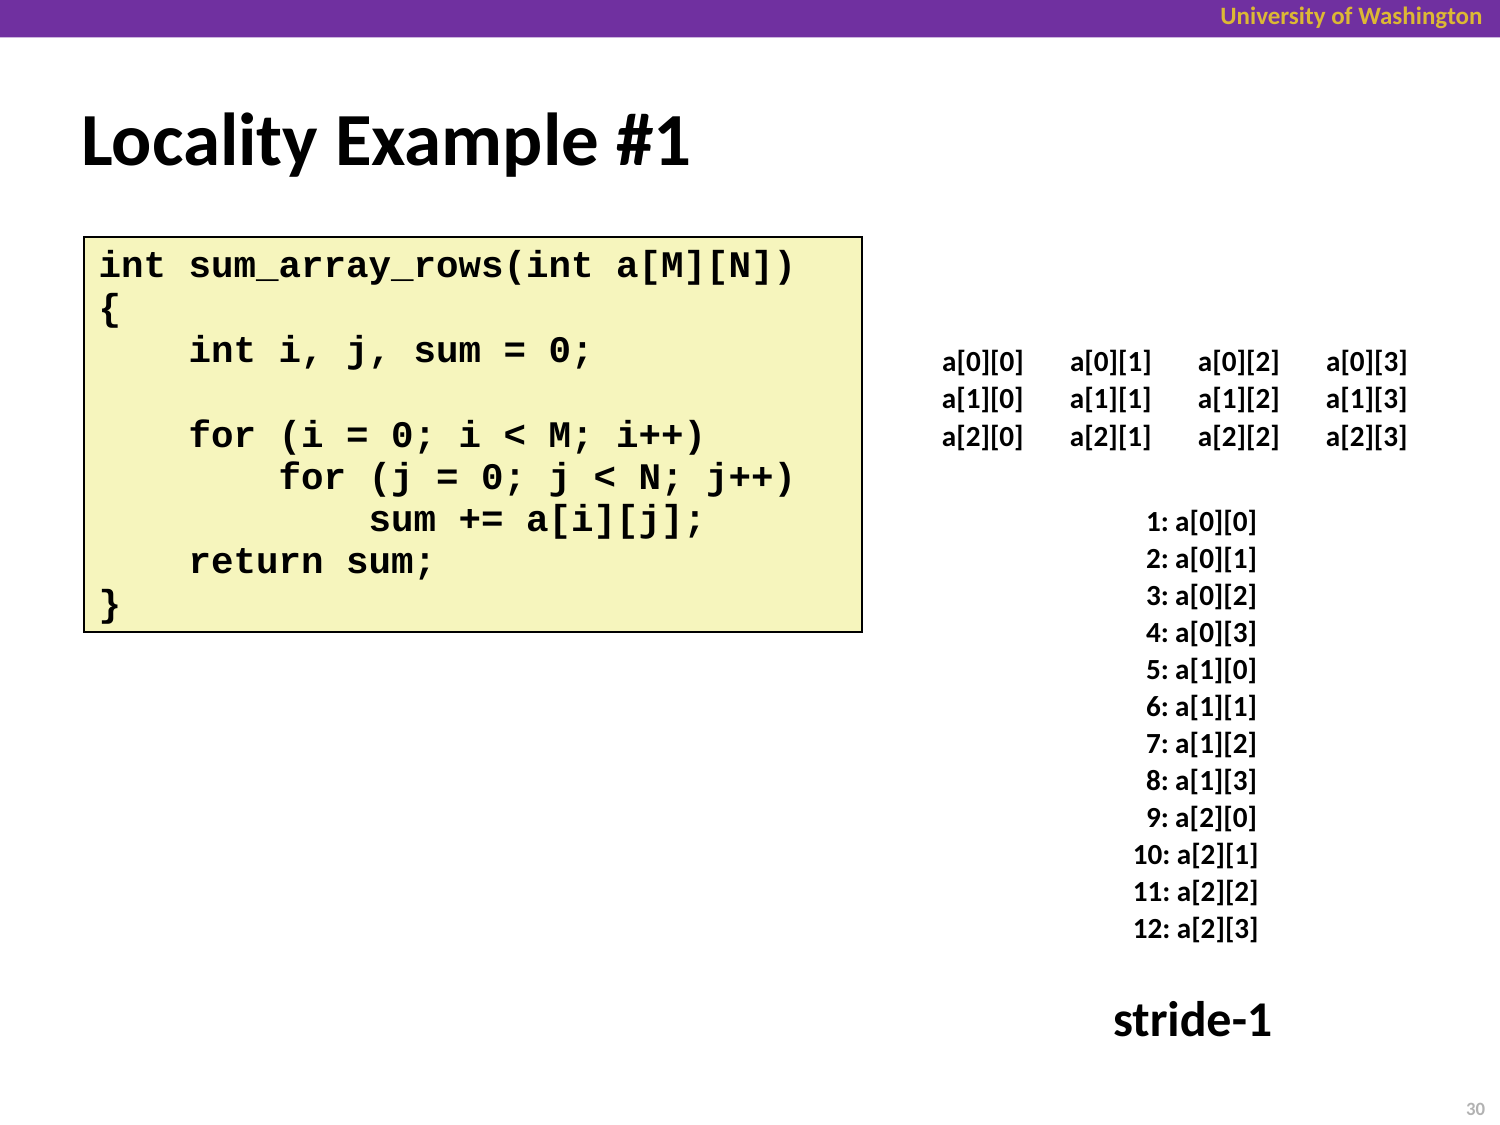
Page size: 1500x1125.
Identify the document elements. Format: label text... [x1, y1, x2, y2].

slide_number 30 [1400, 1077, 1500, 1125]
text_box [926, 334, 1424, 461]
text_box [1116, 494, 1276, 953]
text_box int sum_array_rows(int a[M][N]) { int i, j, sum = 0; for (i = 0; i < M; i++) for (j = 0; j < N; j++) sum += a[i][j]; return sum; } [83, 236, 863, 632]
title Locality Example #1 [66, 71, 1497, 201]
text_box stride-1 [1098, 978, 1288, 1054]
